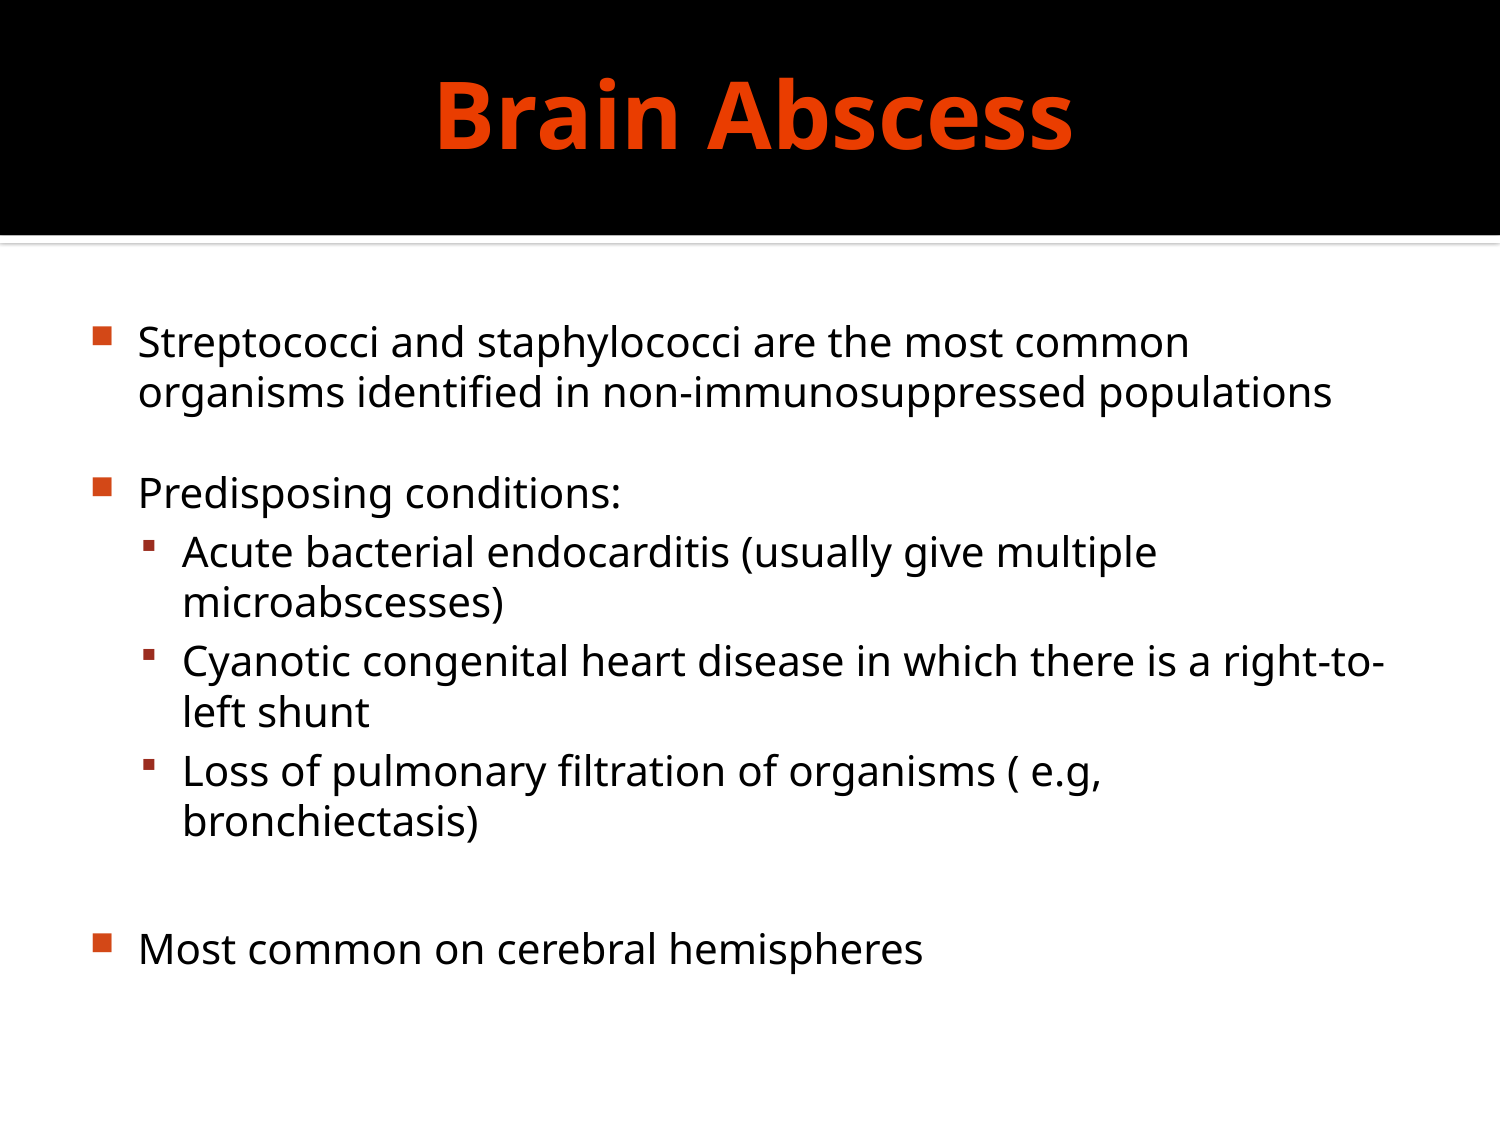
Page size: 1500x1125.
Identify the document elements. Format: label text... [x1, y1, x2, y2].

title Brain Abscess [75, 37, 1425, 188]
list Streptococci and staphylococci are the most common organisms identified in non-immunosuppressed populations Predisposing conditions: Acute bacterial endocarditis (usually give multiple microabscesses) Cyanotic congenital heart disease in which there is a right-to-left shunt Loss of pulmonary filtration of organisms ( e.g, bronchiectasis) Most common on cerebral hemispheres [62, 299, 1413, 988]
